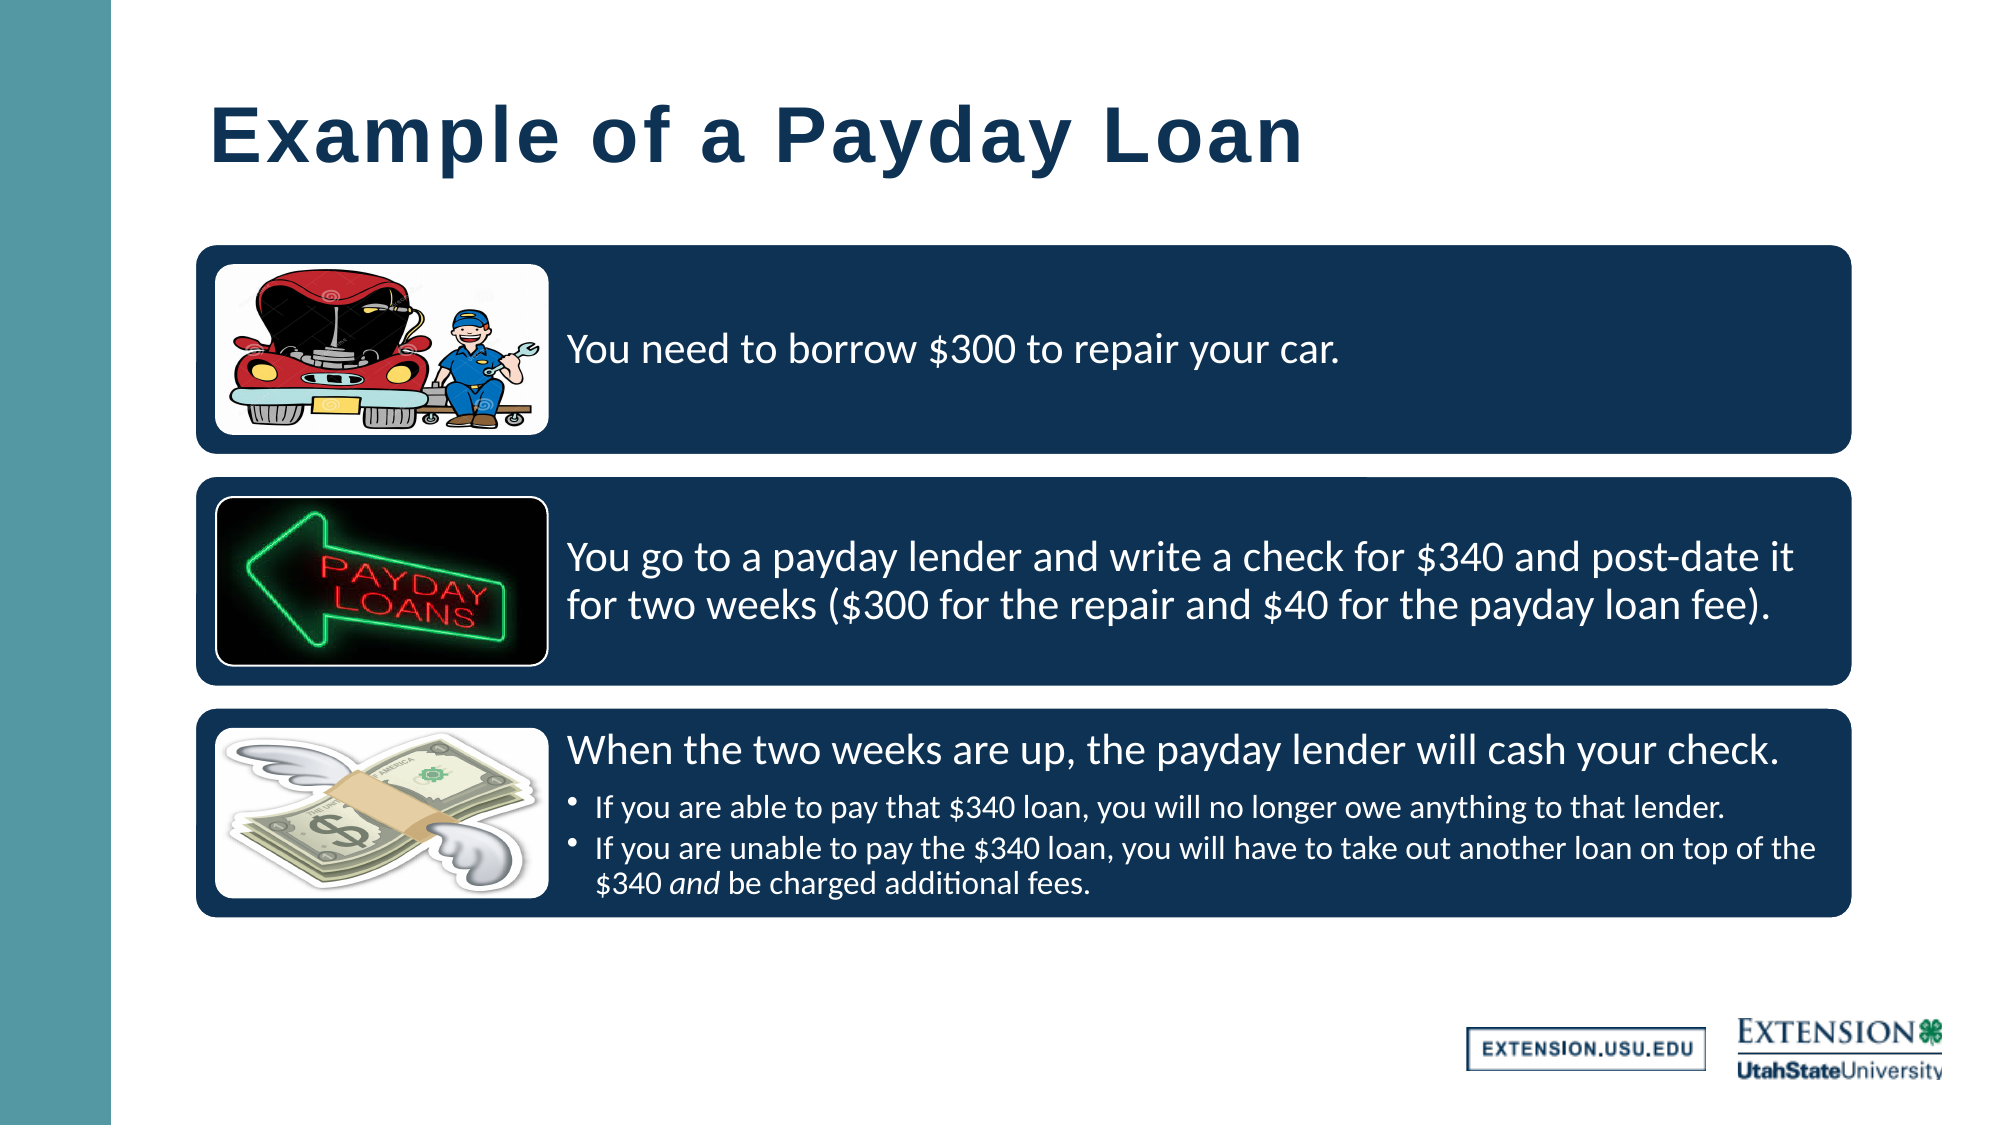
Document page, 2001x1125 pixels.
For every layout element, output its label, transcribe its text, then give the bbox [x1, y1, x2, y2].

title Example of a Payday Loan [195, 75, 1853, 187]
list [194, 244, 1853, 919]
